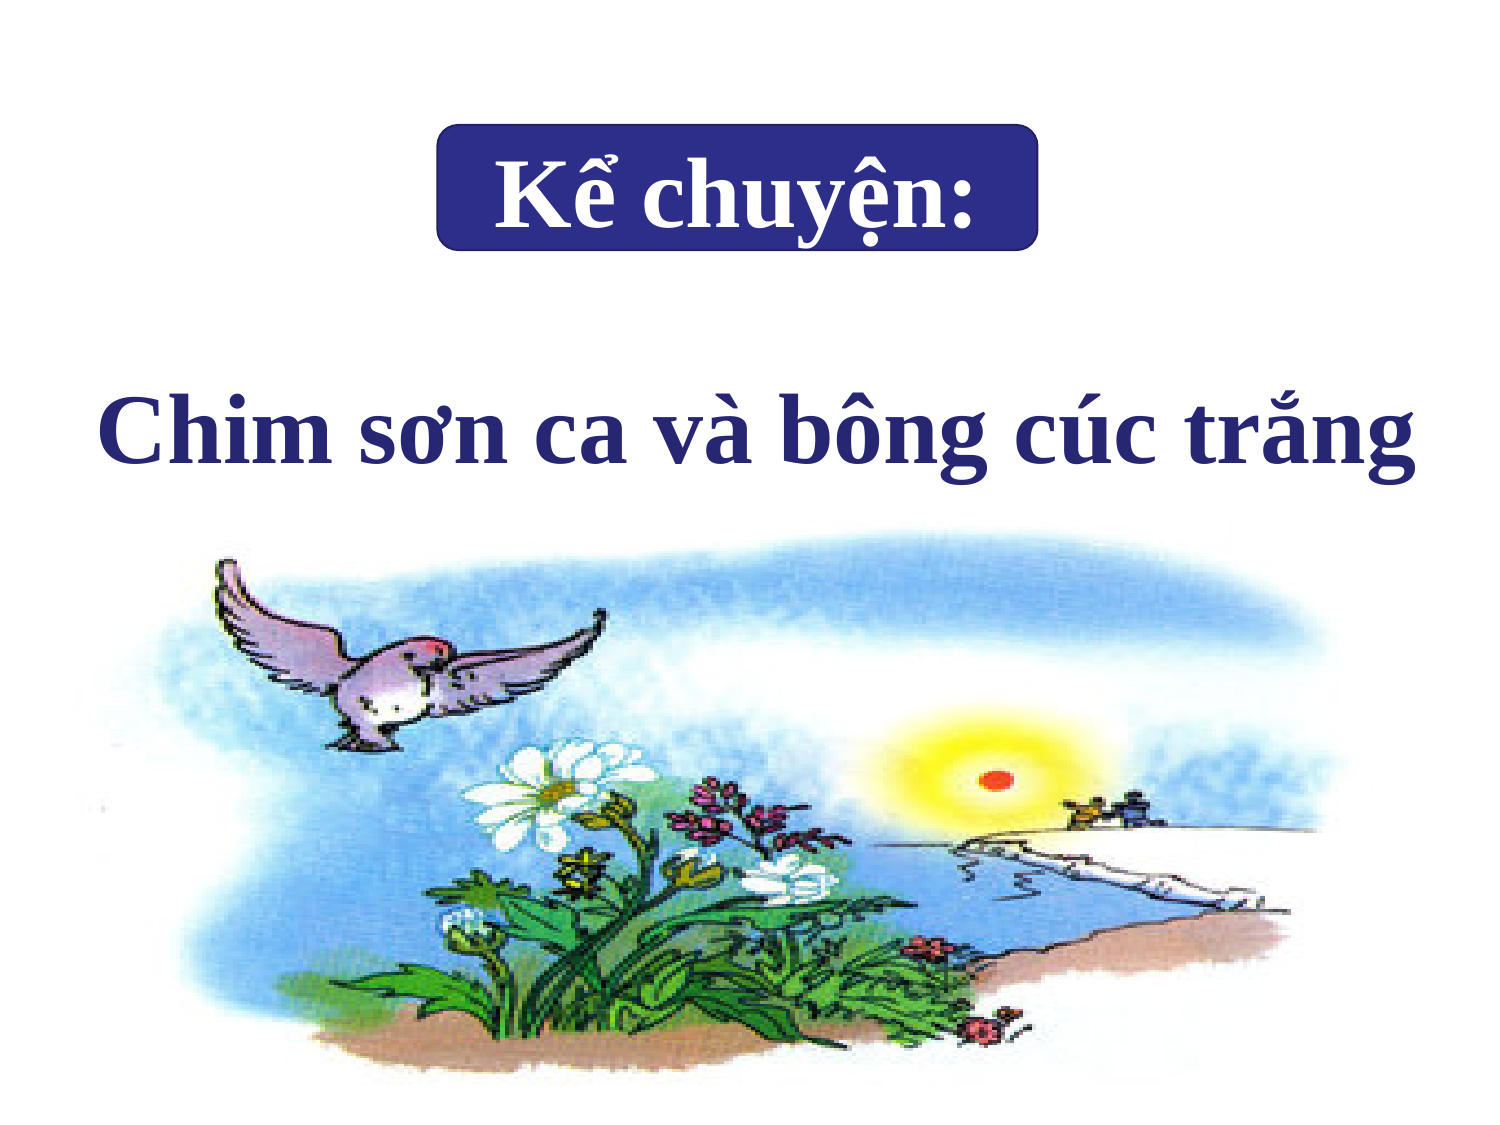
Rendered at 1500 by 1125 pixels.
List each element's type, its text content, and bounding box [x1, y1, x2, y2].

picture [74, 499, 1388, 1093]
text_box Kể chuyện: [436, 123, 1039, 252]
title Chim sơn ca và bông cúc trắng [12, 262, 1500, 450]
